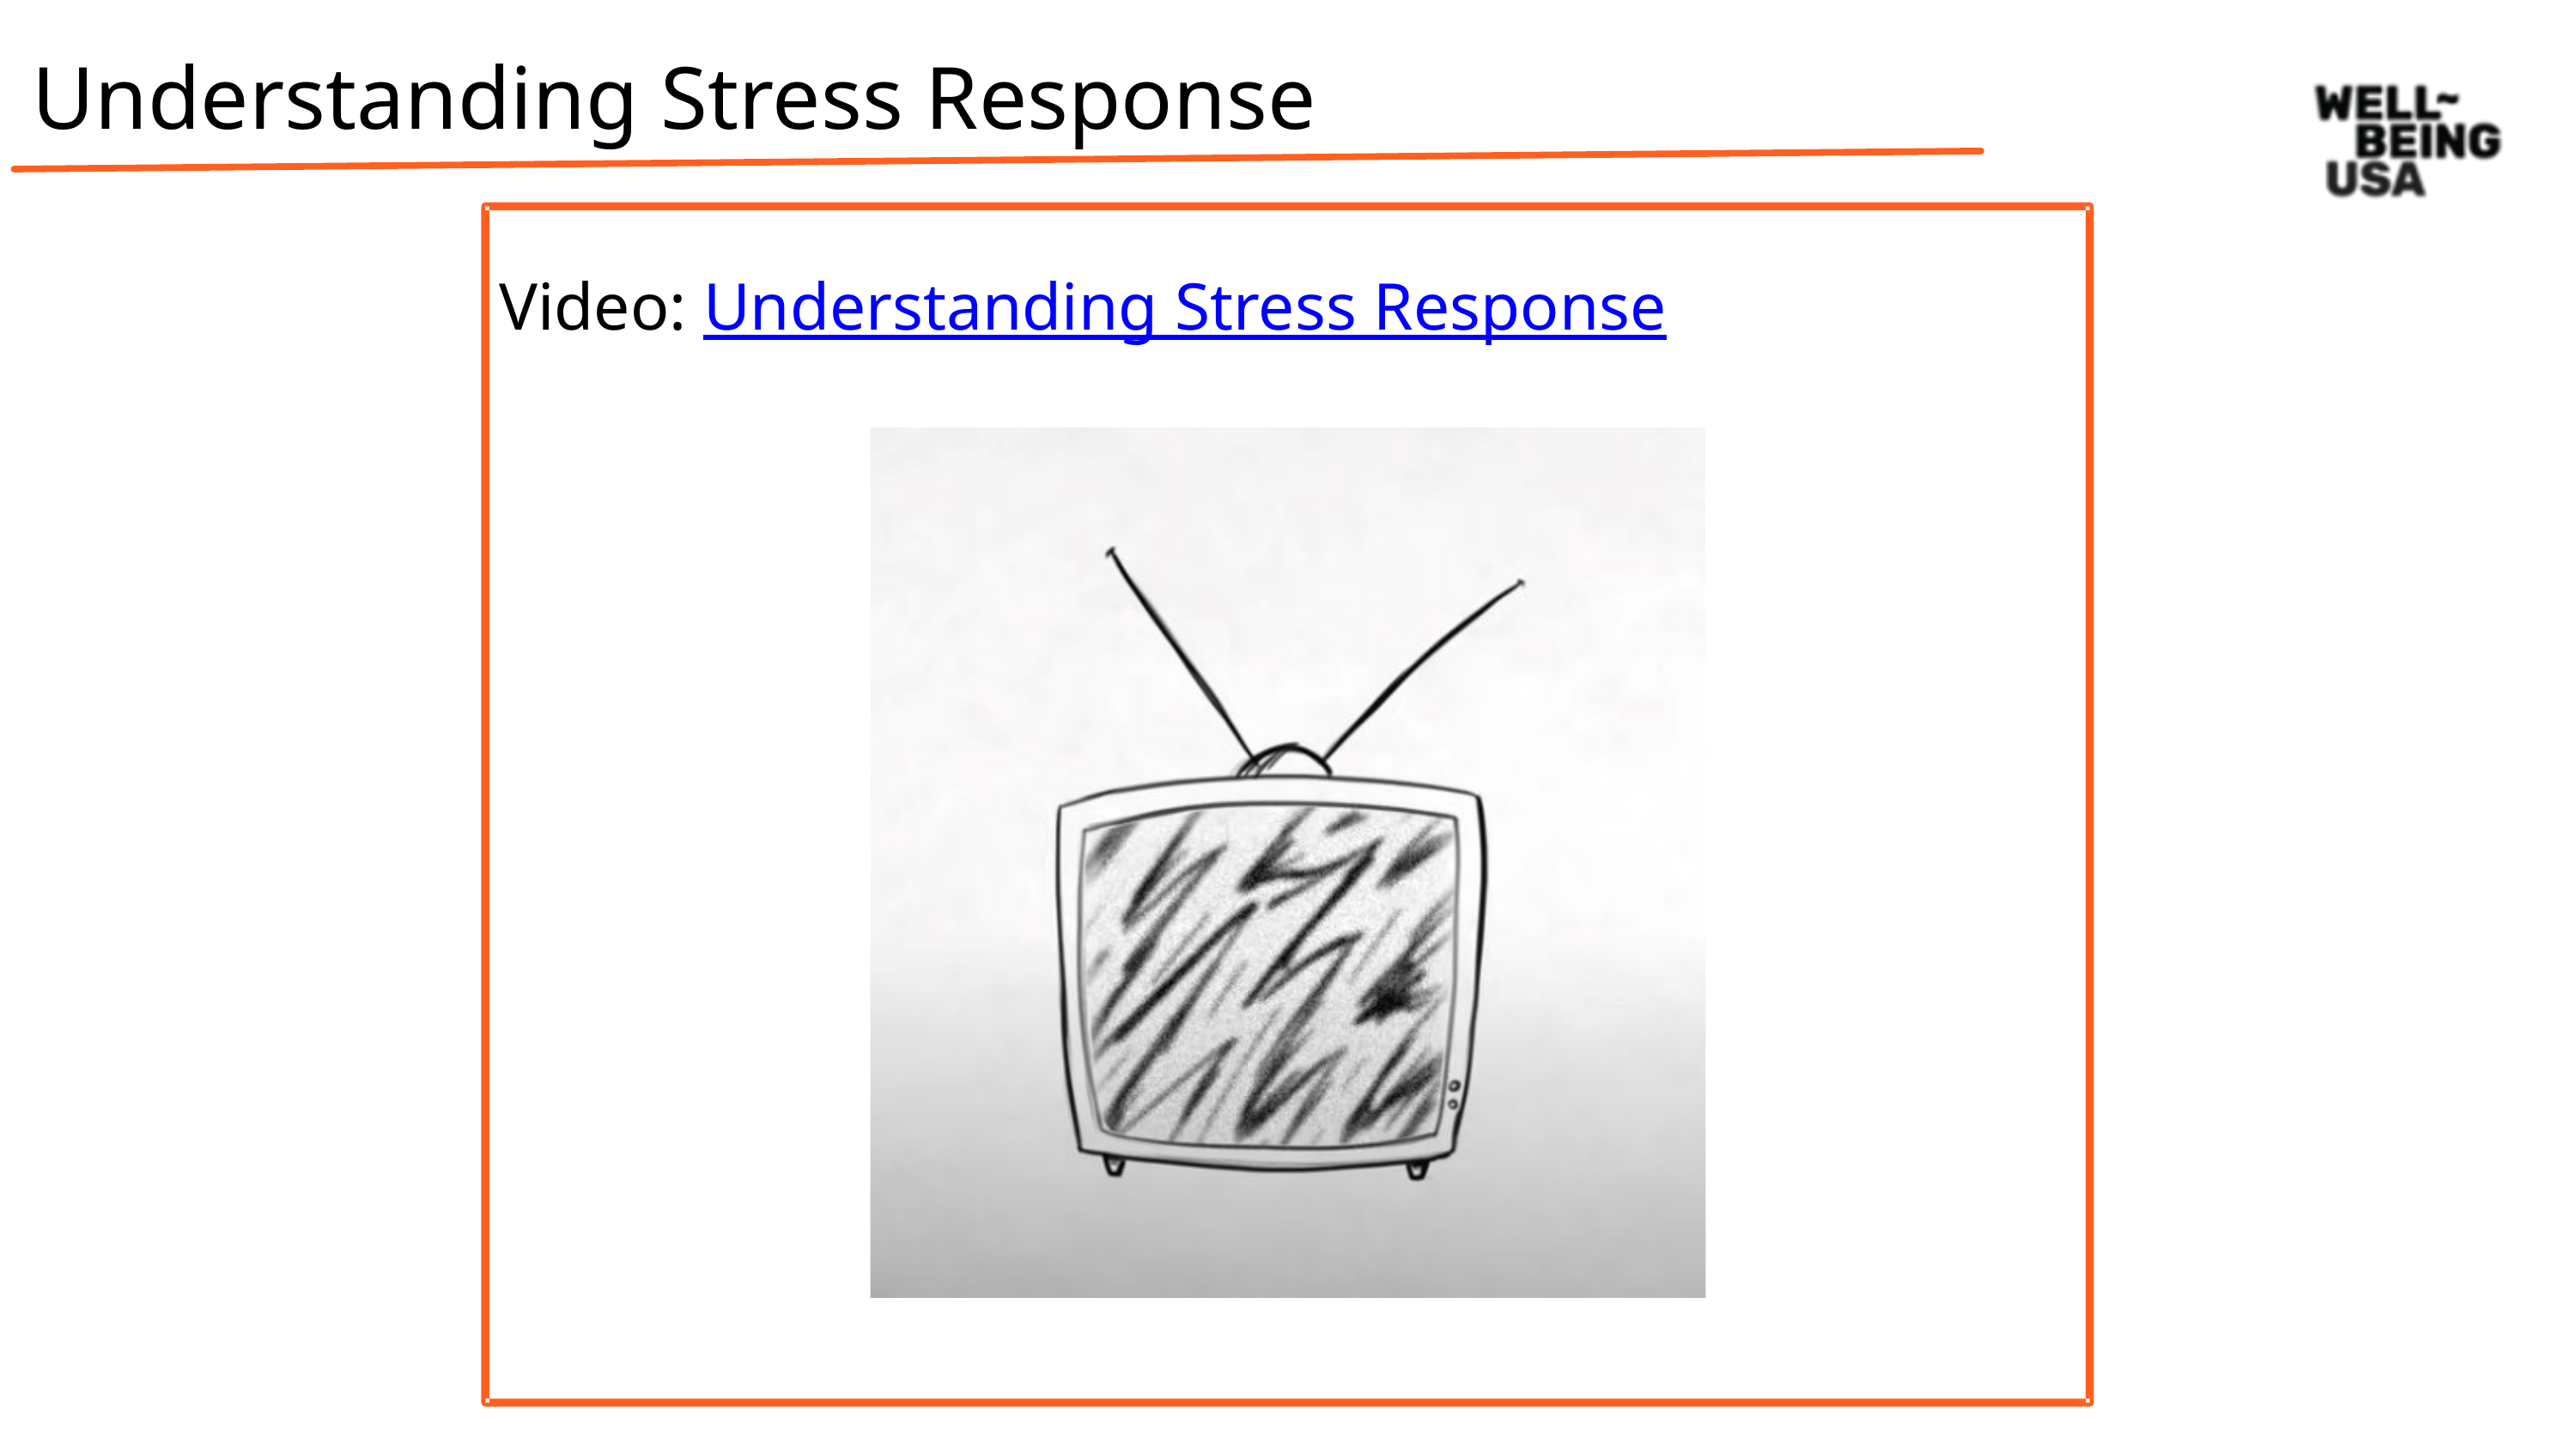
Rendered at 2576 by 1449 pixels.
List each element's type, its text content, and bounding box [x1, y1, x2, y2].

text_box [481, 202, 2094, 1407]
text_box Understanding Stress Response [32, 43, 1725, 147]
text_box [2300, 66, 2519, 217]
